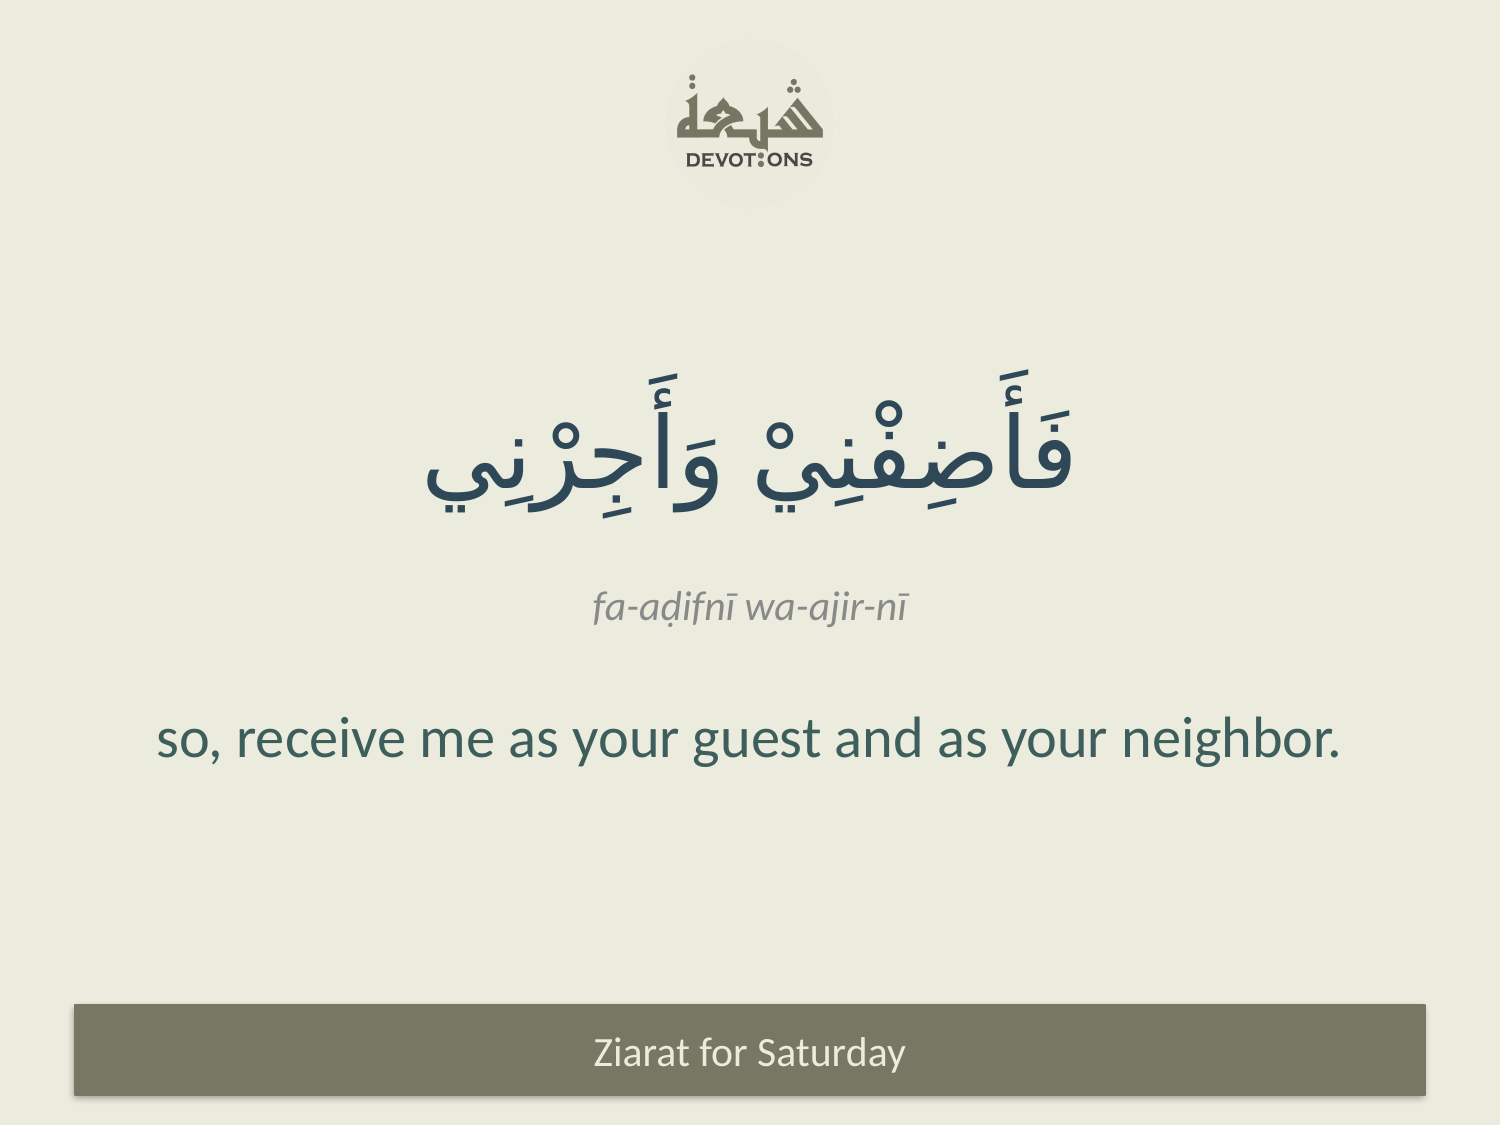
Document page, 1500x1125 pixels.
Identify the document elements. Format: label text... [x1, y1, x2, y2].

text_box فَأَضِفْنِيْ وَأَجِرْنِي fa-aḍifnī wa-ajir-nī so, receive me as your guest and as your neighbor. [74, 381, 1425, 776]
text_box Ziarat for Saturday [578, 1017, 922, 1083]
text_box [74, 1004, 1426, 1096]
picture [656, 29, 844, 218]
